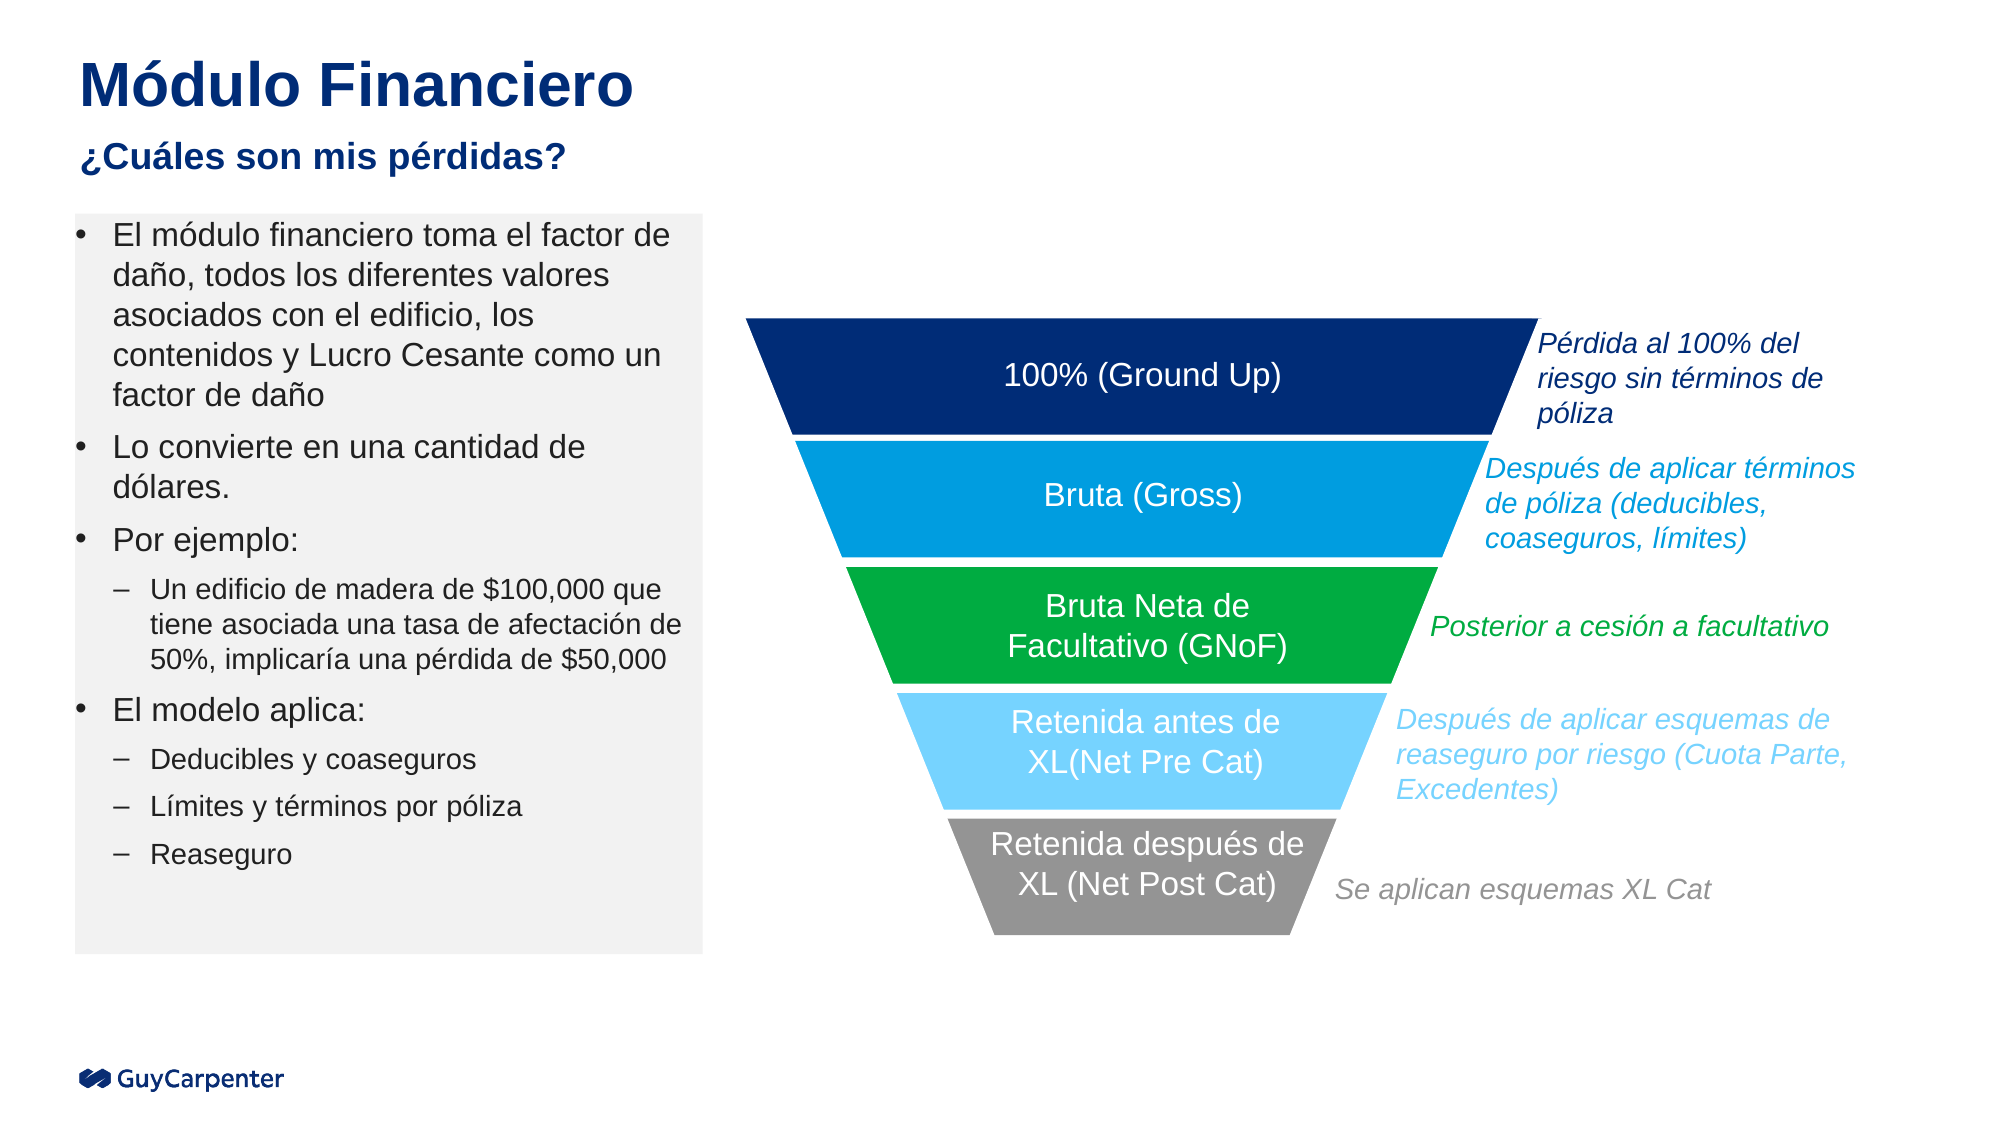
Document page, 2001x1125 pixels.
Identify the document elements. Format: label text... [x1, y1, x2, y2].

text_box Después de aplicar términos de póliza (deducibles, coaseguros, límites) [1560, 442, 1880, 562]
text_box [728, 315, 1555, 970]
text_box Posterior a cesión a facultativo [1560, 600, 1880, 650]
title Módulo Financiero [79, 58, 1921, 132]
list El módulo financiero toma el factor de daño, todos los diferentes valores asociados con el edificio, los contenidos y Lucro Cesante como un factor de daño Lo convierte en una cantidad de dólares. Por ejemplo: Un edificio de madera de $100,000 que tiene asociada una tasa de afectación de 50%, implicaría una pérdida de $50,000 El modelo aplica: Deducibles y coaseguros Límites y términos por póliza Reaseguro [75, 213, 703, 955]
text_box Después de aplicar esquemas de reaseguro por riesgo (Cuota Parte, Excedentes) [1560, 693, 1886, 813]
picture [79, 1068, 284, 1092]
text_box Se aplican esquemas XL Cat [1560, 862, 1825, 913]
text_box Pérdida al 100% del riesgo sin términos de póliza [1558, 316, 1897, 437]
list ¿Cuáles son mis pérdidas? [79, 132, 1922, 185]
